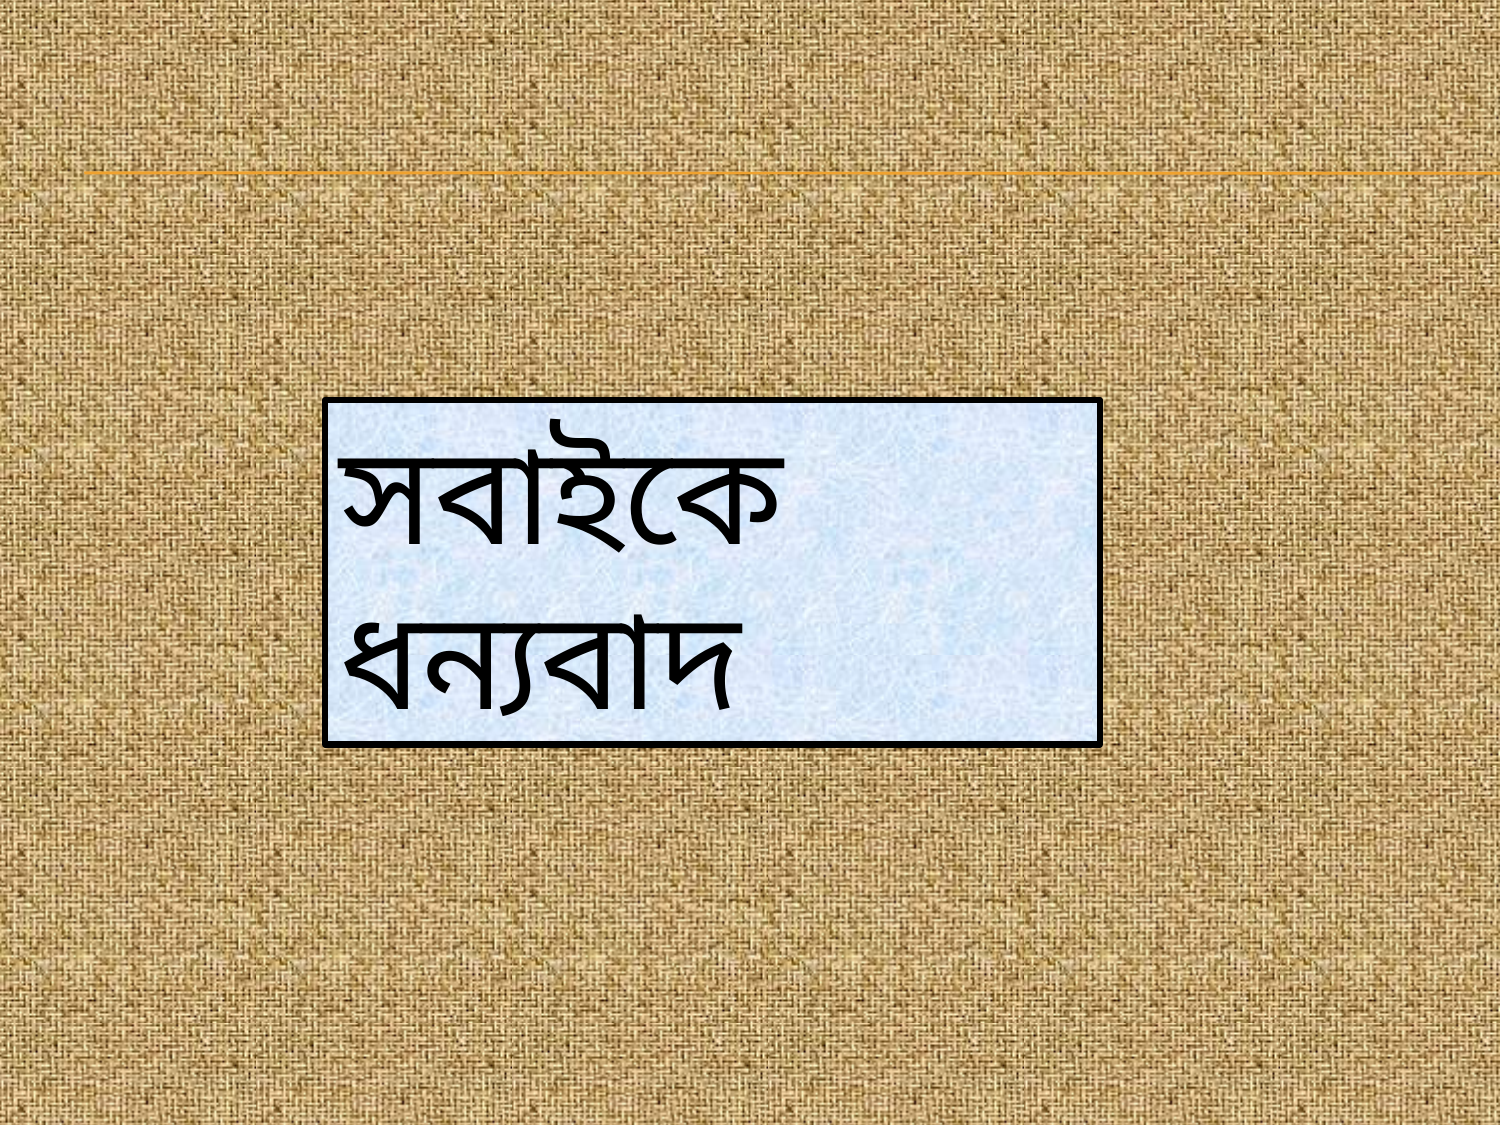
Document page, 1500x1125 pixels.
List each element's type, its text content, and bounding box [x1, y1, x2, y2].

text_box সবাইকে ধন্যবাদ [324, 399, 1100, 745]
picture [0, 0, 1500, 1125]
